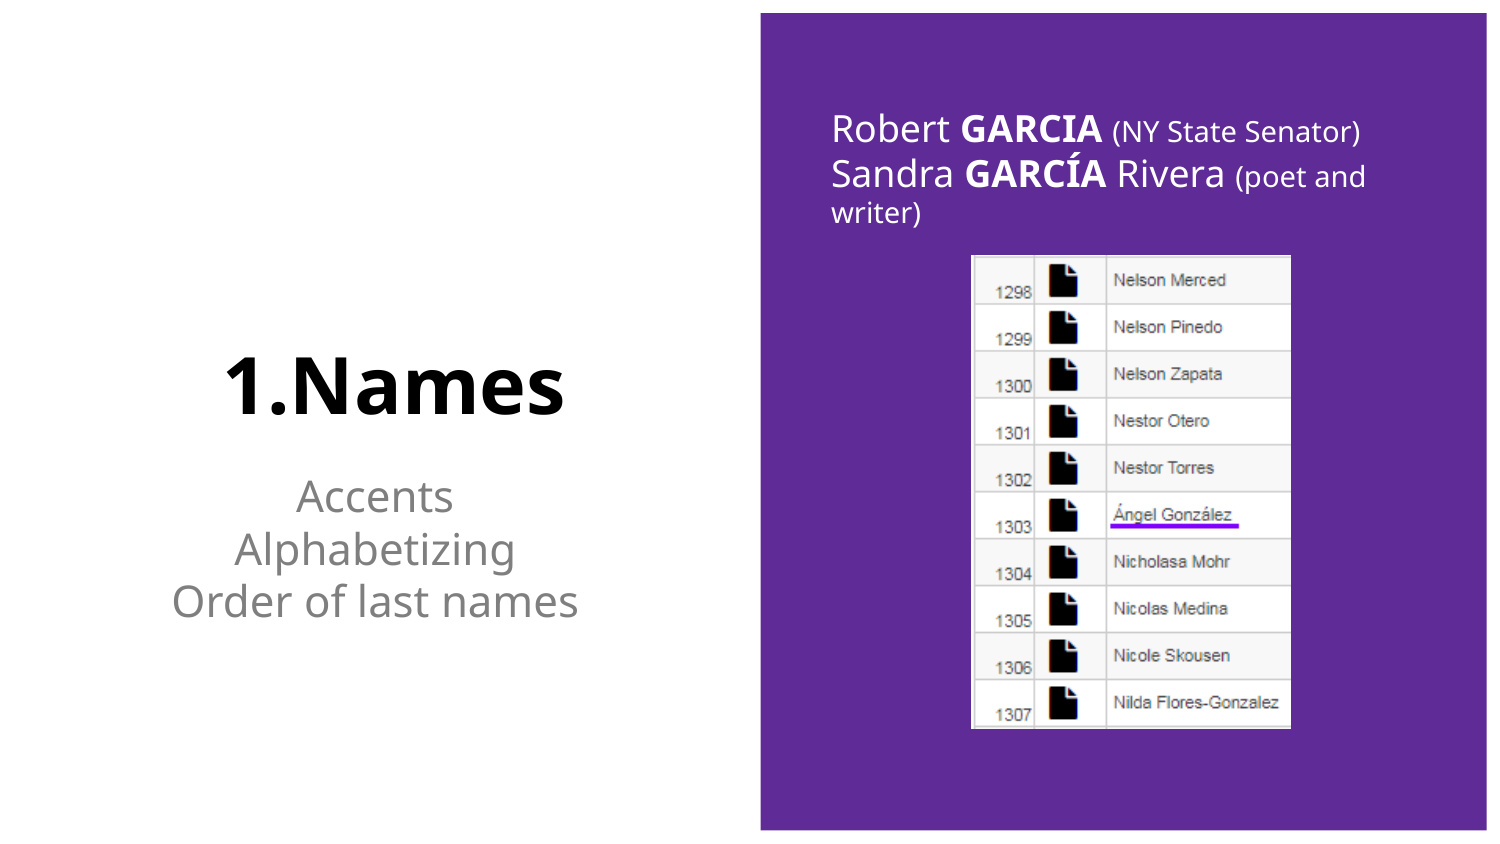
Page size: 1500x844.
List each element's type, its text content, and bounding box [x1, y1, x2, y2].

title Names [43, 193, 708, 446]
subtitle Accents Alphabetizing Order of last names [43, 454, 708, 675]
list Robert GARCIA (NY State Senator) Sandra GARCÍA Rivera (poet and writer) [816, 89, 1446, 211]
picture [971, 255, 1291, 729]
